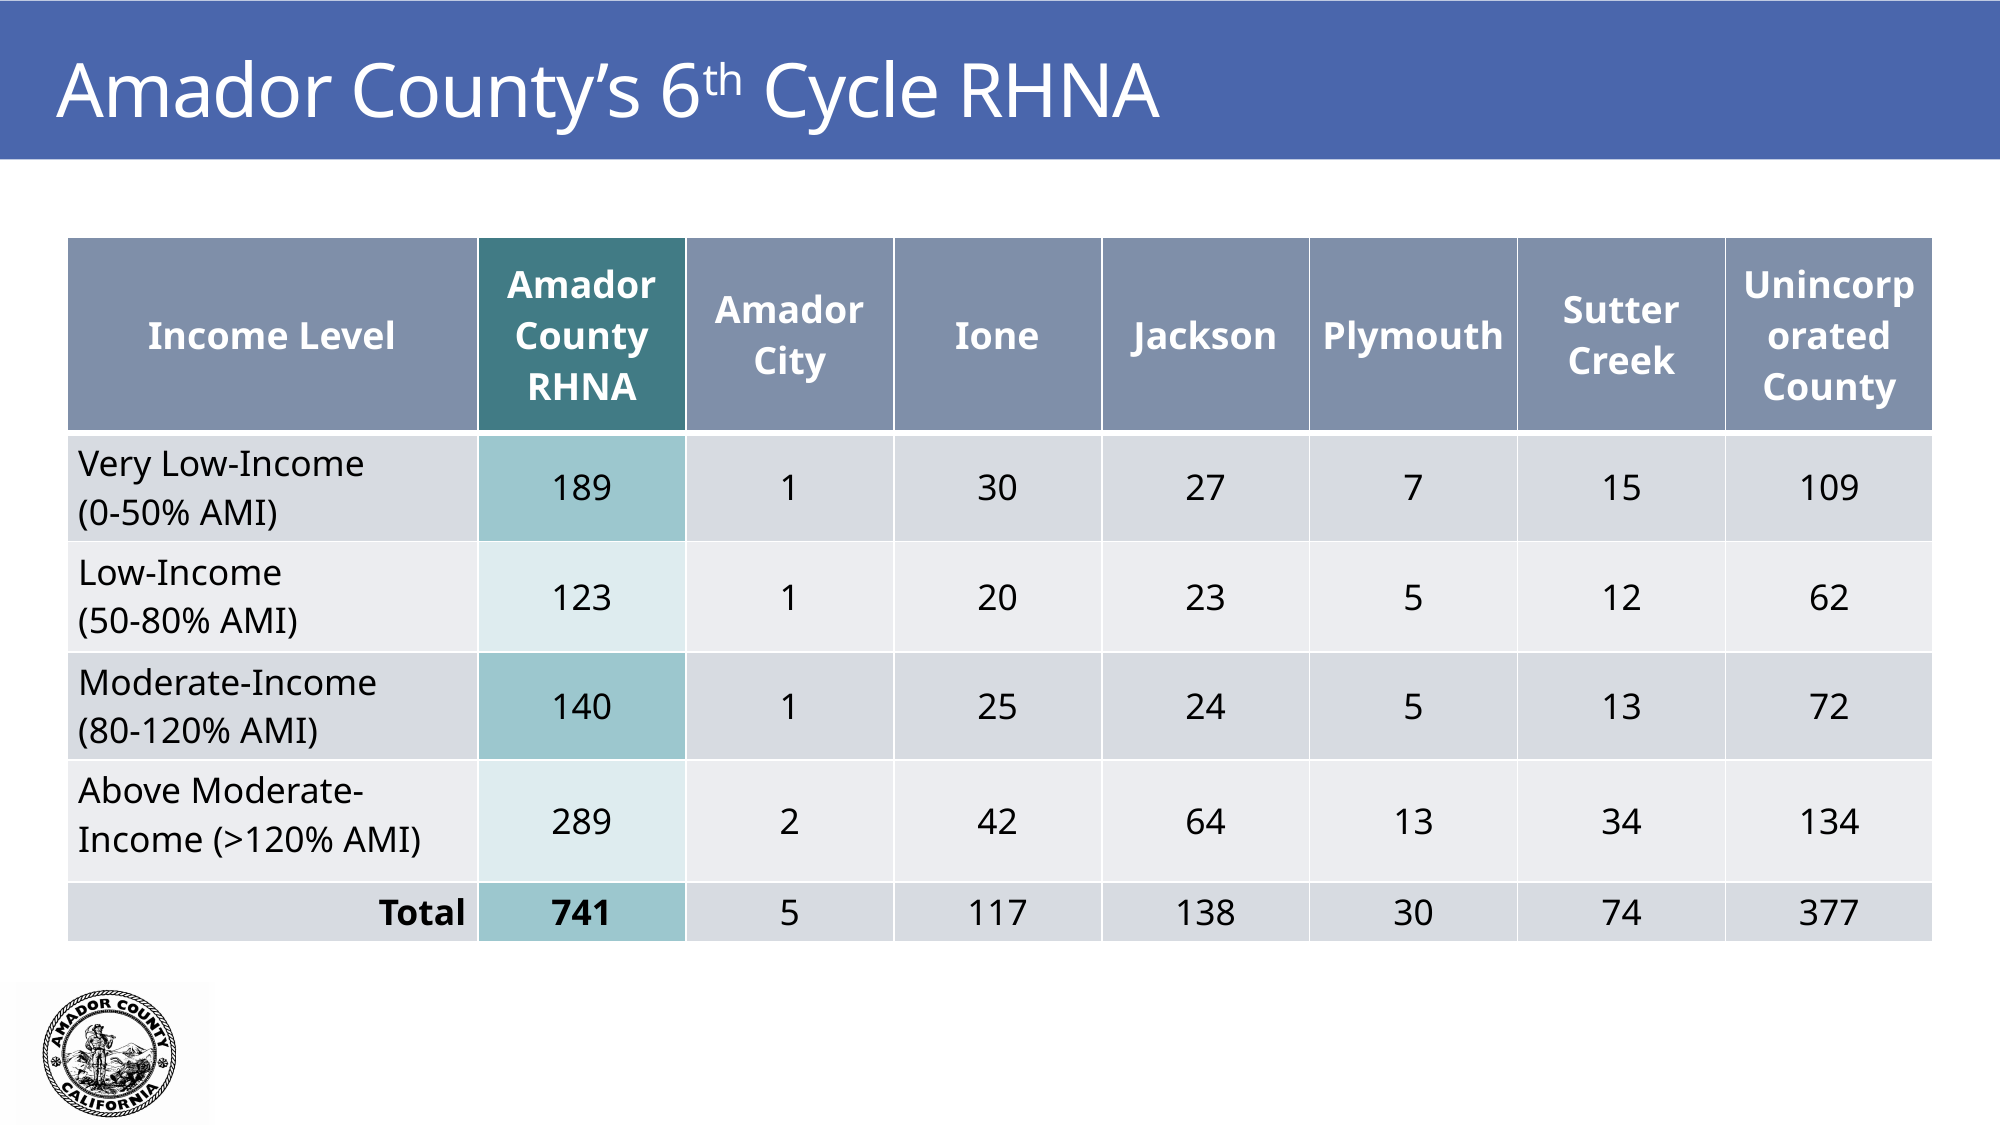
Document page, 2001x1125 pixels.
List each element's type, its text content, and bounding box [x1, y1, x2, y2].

table_cell 138 [1103, 883, 1309, 941]
table_cell 5 [687, 883, 893, 941]
table_cell 15 [1518, 436, 1725, 541]
table_cell 1 [687, 436, 893, 541]
table_cell 12 [1518, 542, 1725, 651]
table_cell Very Low-Income (0-50% AMI) [68, 436, 477, 541]
table_cell 123 [479, 542, 685, 651]
picture [0, 982, 215, 1125]
table_cell 64 [1103, 761, 1309, 881]
table_header Sutter Creek [1518, 238, 1725, 430]
table_cell 13 [1310, 761, 1517, 881]
table_header Amador County RHNA [479, 238, 685, 430]
table_cell 109 [1726, 436, 1932, 541]
table_cell 1 [687, 542, 893, 651]
table_header Unincorporated County [1726, 238, 1932, 430]
table_cell 117 [895, 883, 1101, 941]
table_cell 62 [1726, 542, 1932, 651]
table_cell 13 [1518, 653, 1725, 759]
table_cell 189 [479, 436, 685, 541]
table_cell Low-Income (50-80% AMI) [68, 542, 477, 651]
table_cell 23 [1103, 542, 1309, 651]
table_cell Above Moderate-Income (>120% AMI) [68, 761, 477, 881]
table_cell 24 [1103, 653, 1309, 759]
table_cell 289 [479, 761, 685, 881]
table_header Plymouth [1310, 238, 1517, 430]
table_cell 5 [1310, 542, 1517, 651]
title Amador County’s 6th Cycle RHNA [41, 22, 1961, 165]
table_cell 377 [1726, 883, 1932, 941]
table_cell 5 [1310, 653, 1517, 759]
table_cell 7 [1310, 436, 1517, 541]
table_header Ione [895, 238, 1101, 430]
table_header Income Level [68, 238, 477, 430]
table_cell 1 [687, 653, 893, 759]
table_cell 20 [895, 542, 1101, 651]
table_cell 134 [1726, 761, 1932, 881]
table_cell 27 [1103, 436, 1309, 541]
table_cell 2 [687, 761, 893, 881]
table_header Jackson [1103, 238, 1309, 430]
table_cell 30 [895, 436, 1101, 541]
table_cell 741 [479, 883, 685, 941]
table_cell 25 [895, 653, 1101, 759]
table_cell 34 [1518, 761, 1725, 881]
table_cell Moderate-Income (80-120% AMI) [68, 653, 477, 759]
table_cell 140 [479, 653, 685, 759]
table_cell 74 [1518, 883, 1725, 941]
table_cell 30 [1310, 883, 1517, 941]
table_cell 72 [1726, 653, 1932, 759]
table_header Amador City [687, 238, 893, 430]
table_cell Total [68, 883, 477, 941]
table_cell 42 [895, 761, 1101, 881]
